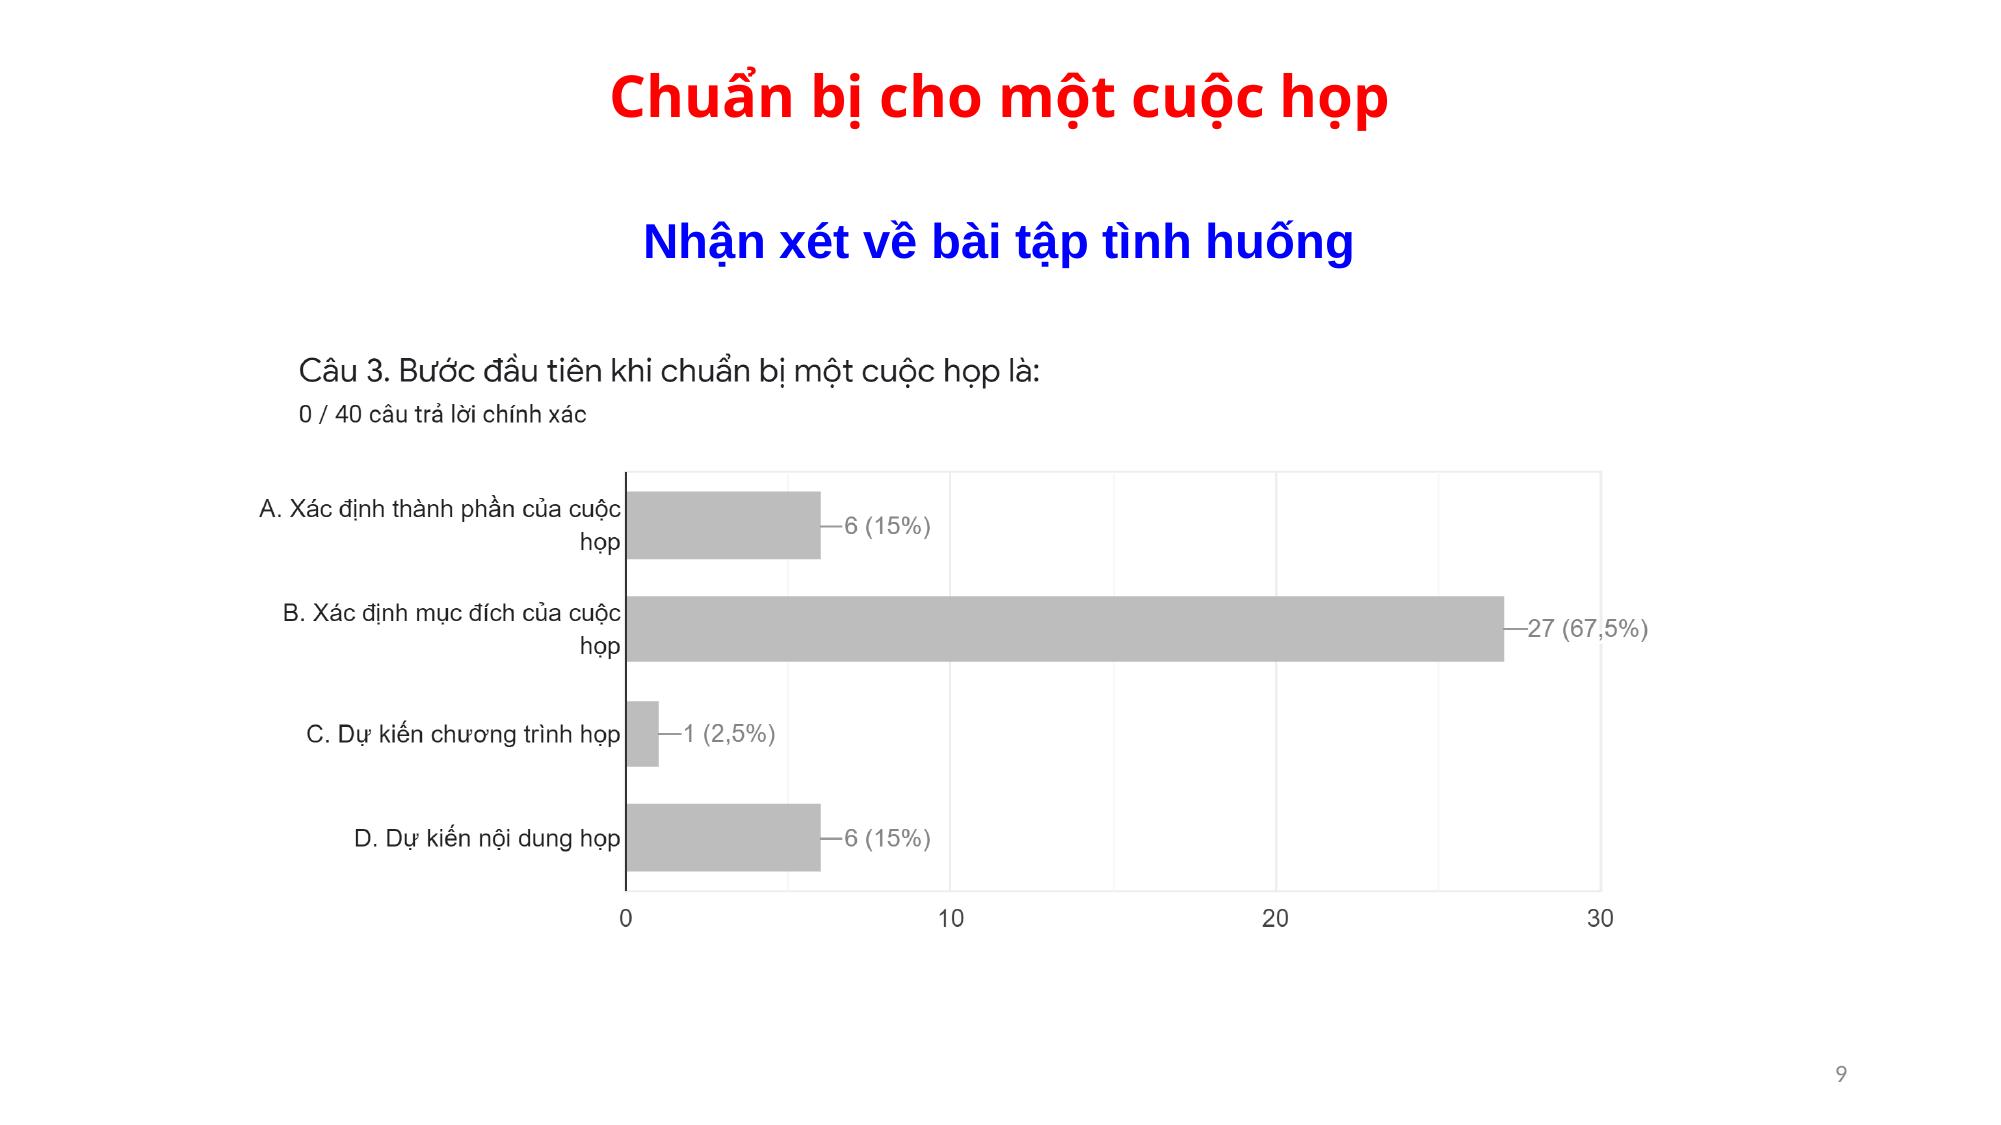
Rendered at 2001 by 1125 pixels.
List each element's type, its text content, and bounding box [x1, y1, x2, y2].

title Chuẩn bị cho một cuộc họp Nhận xét về bài tập tình huống [137, 59, 1863, 278]
slide_number 8 [1412, 1042, 1863, 1103]
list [249, 299, 1751, 1014]
